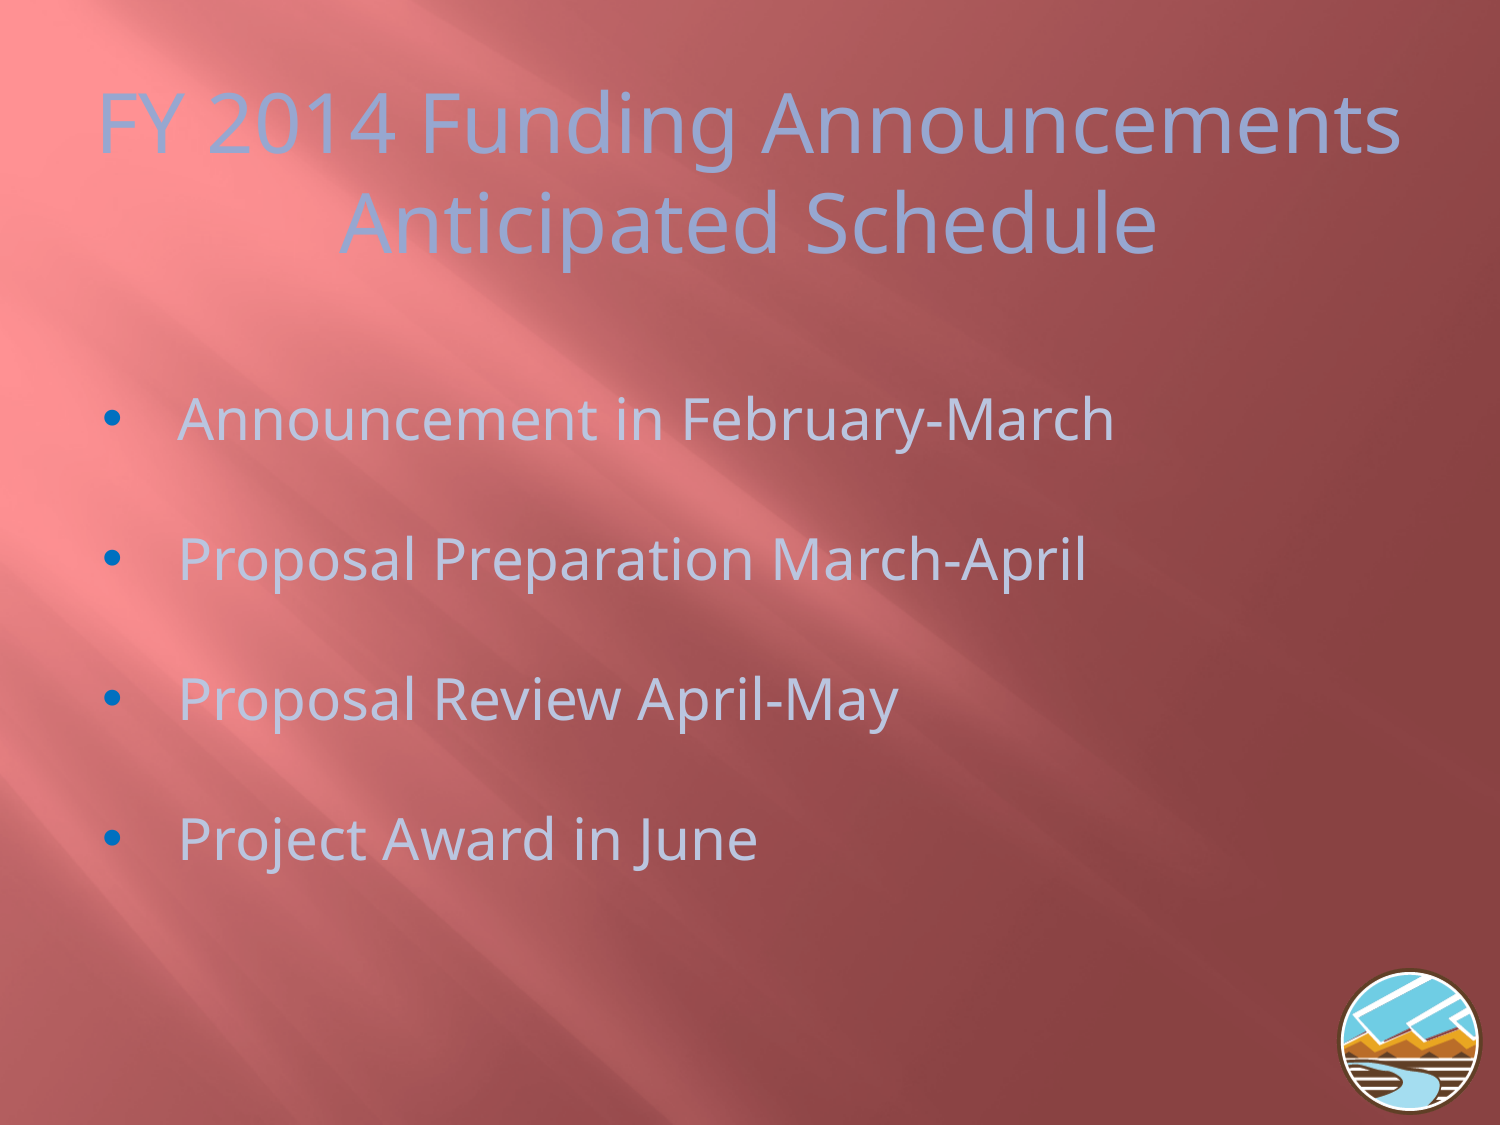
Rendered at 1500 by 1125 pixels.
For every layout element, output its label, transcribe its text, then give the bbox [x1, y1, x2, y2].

text_box FY 2014 Funding Announcements Anticipated Schedule [62, 62, 1438, 278]
picture [1324, 968, 1484, 1115]
text_box Announcement in February-March Proposal Preparation March-April Proposal Review April-May Project Award in June [87, 375, 1413, 880]
